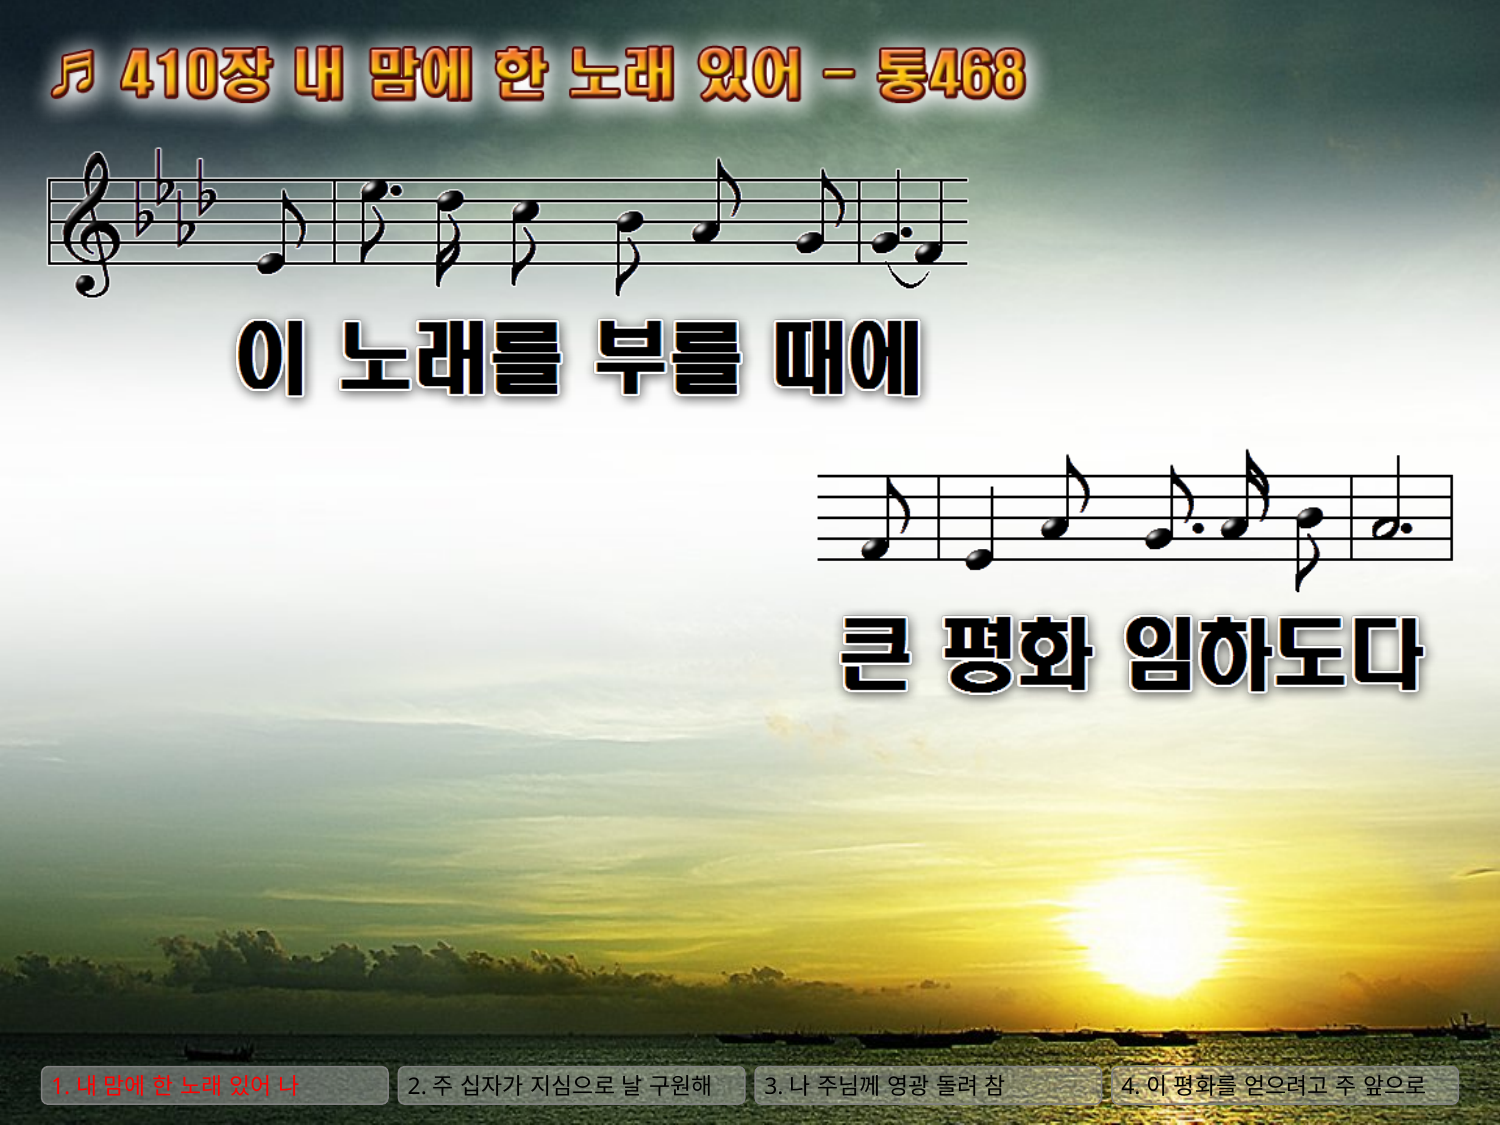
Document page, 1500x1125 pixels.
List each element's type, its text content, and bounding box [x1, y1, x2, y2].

text_box 1.내 맘에 한 노래 있어 나 [41, 1066, 389, 1105]
text_box 2.주 십자가 지심으로 날 구원해 [398, 1066, 745, 1105]
text_box 3.나 주님께 영광 돌려 참 [755, 1066, 1102, 1105]
text_box 4.이 평화를 얻으려고 주 앞으로 [1111, 1066, 1459, 1105]
picture [0, 0, 1500, 1125]
